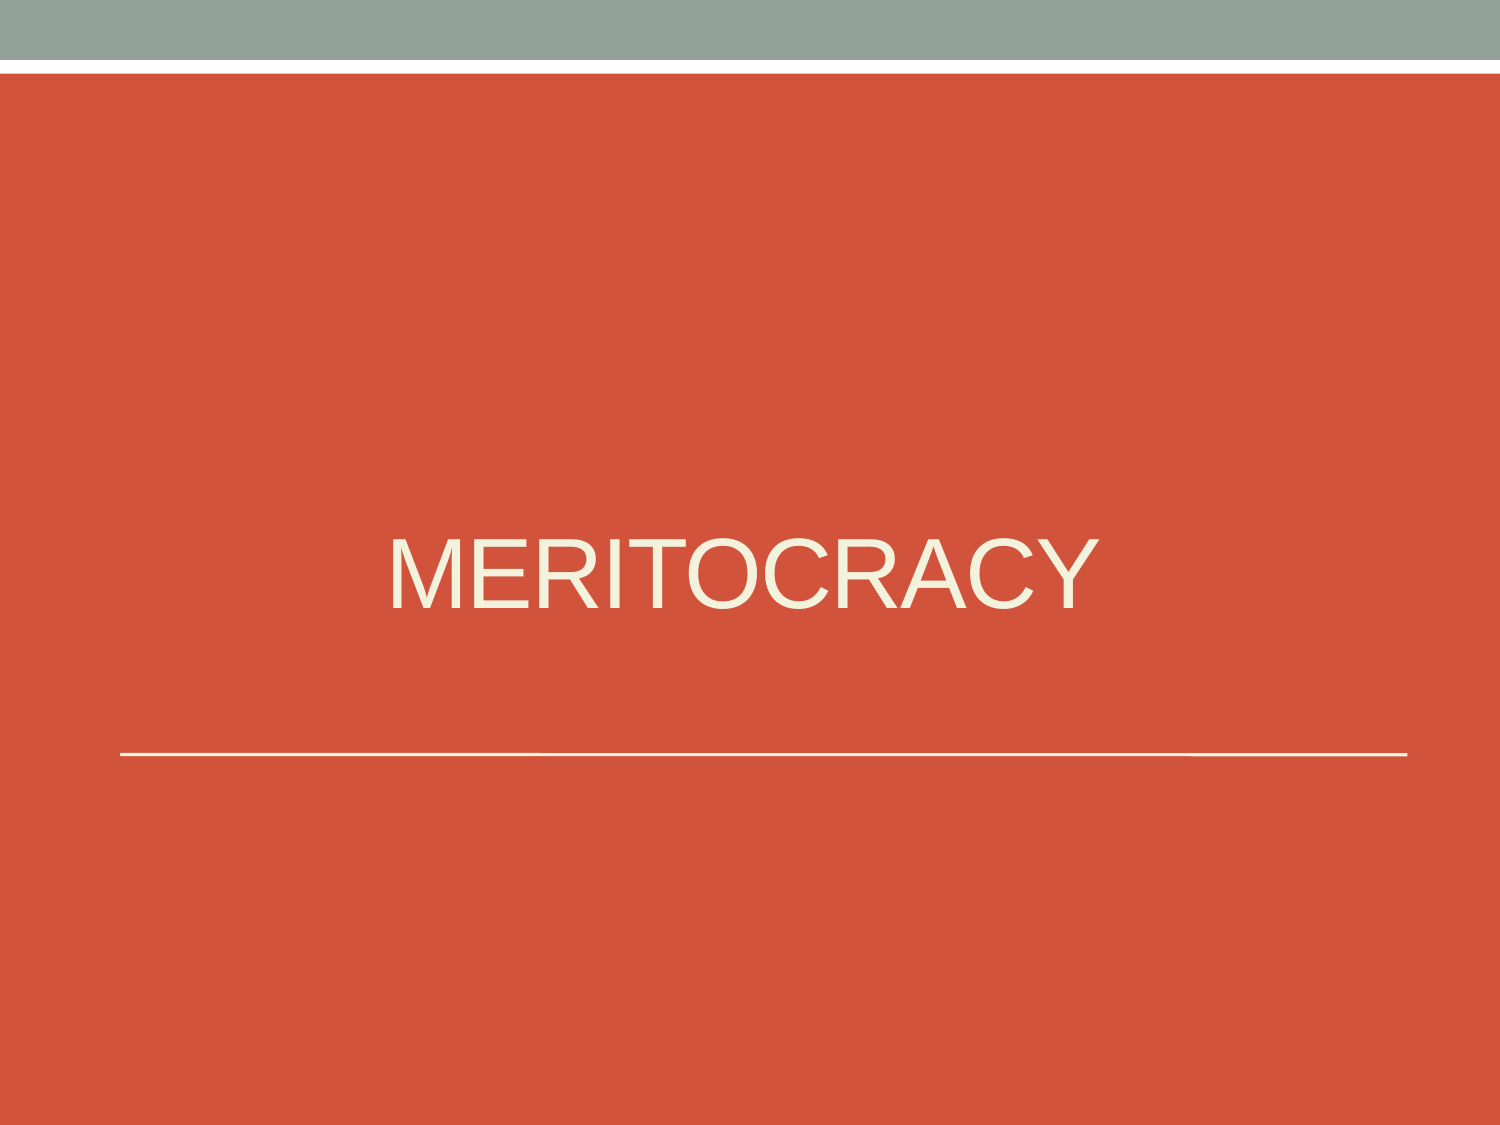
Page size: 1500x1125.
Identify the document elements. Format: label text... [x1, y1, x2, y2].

title meritocracy [118, 275, 1394, 636]
